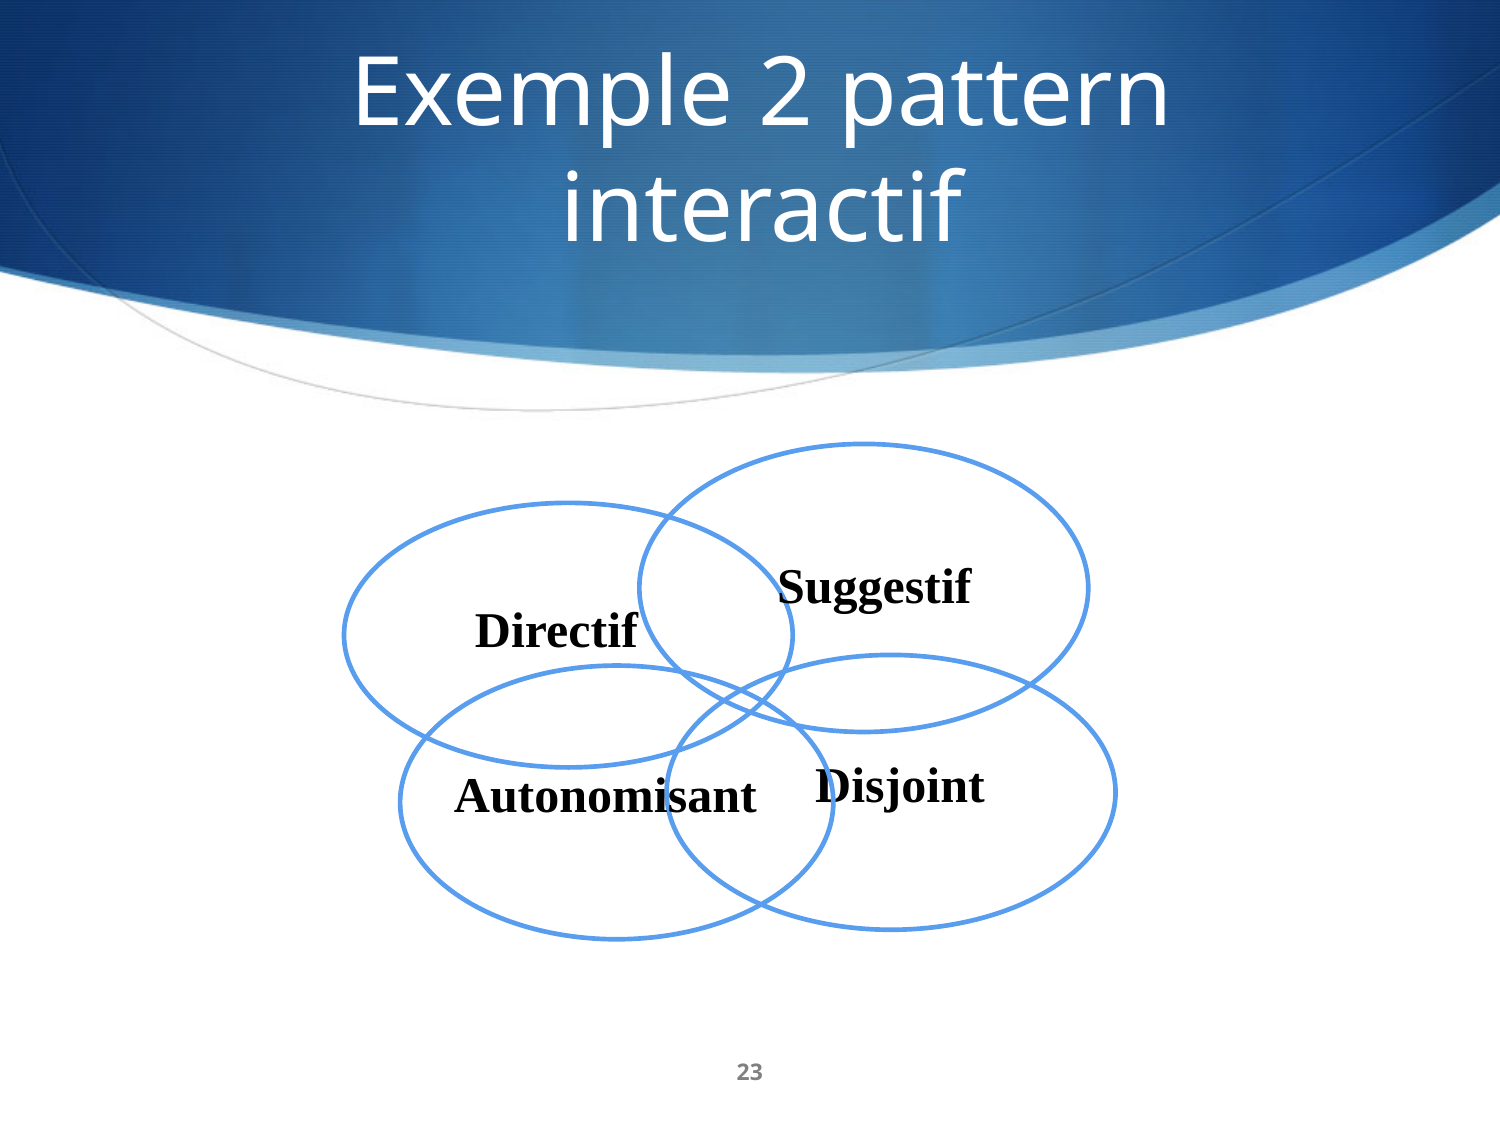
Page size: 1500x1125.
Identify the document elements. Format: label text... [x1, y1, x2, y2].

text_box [828, 654, 1117, 931]
slide_number 23 [706, 1042, 794, 1103]
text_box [638, 443, 1089, 649]
picture [0, 0, 1500, 1125]
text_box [399, 665, 834, 940]
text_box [343, 502, 612, 768]
title Exemple 2 pattern interactif [130, 49, 1393, 237]
